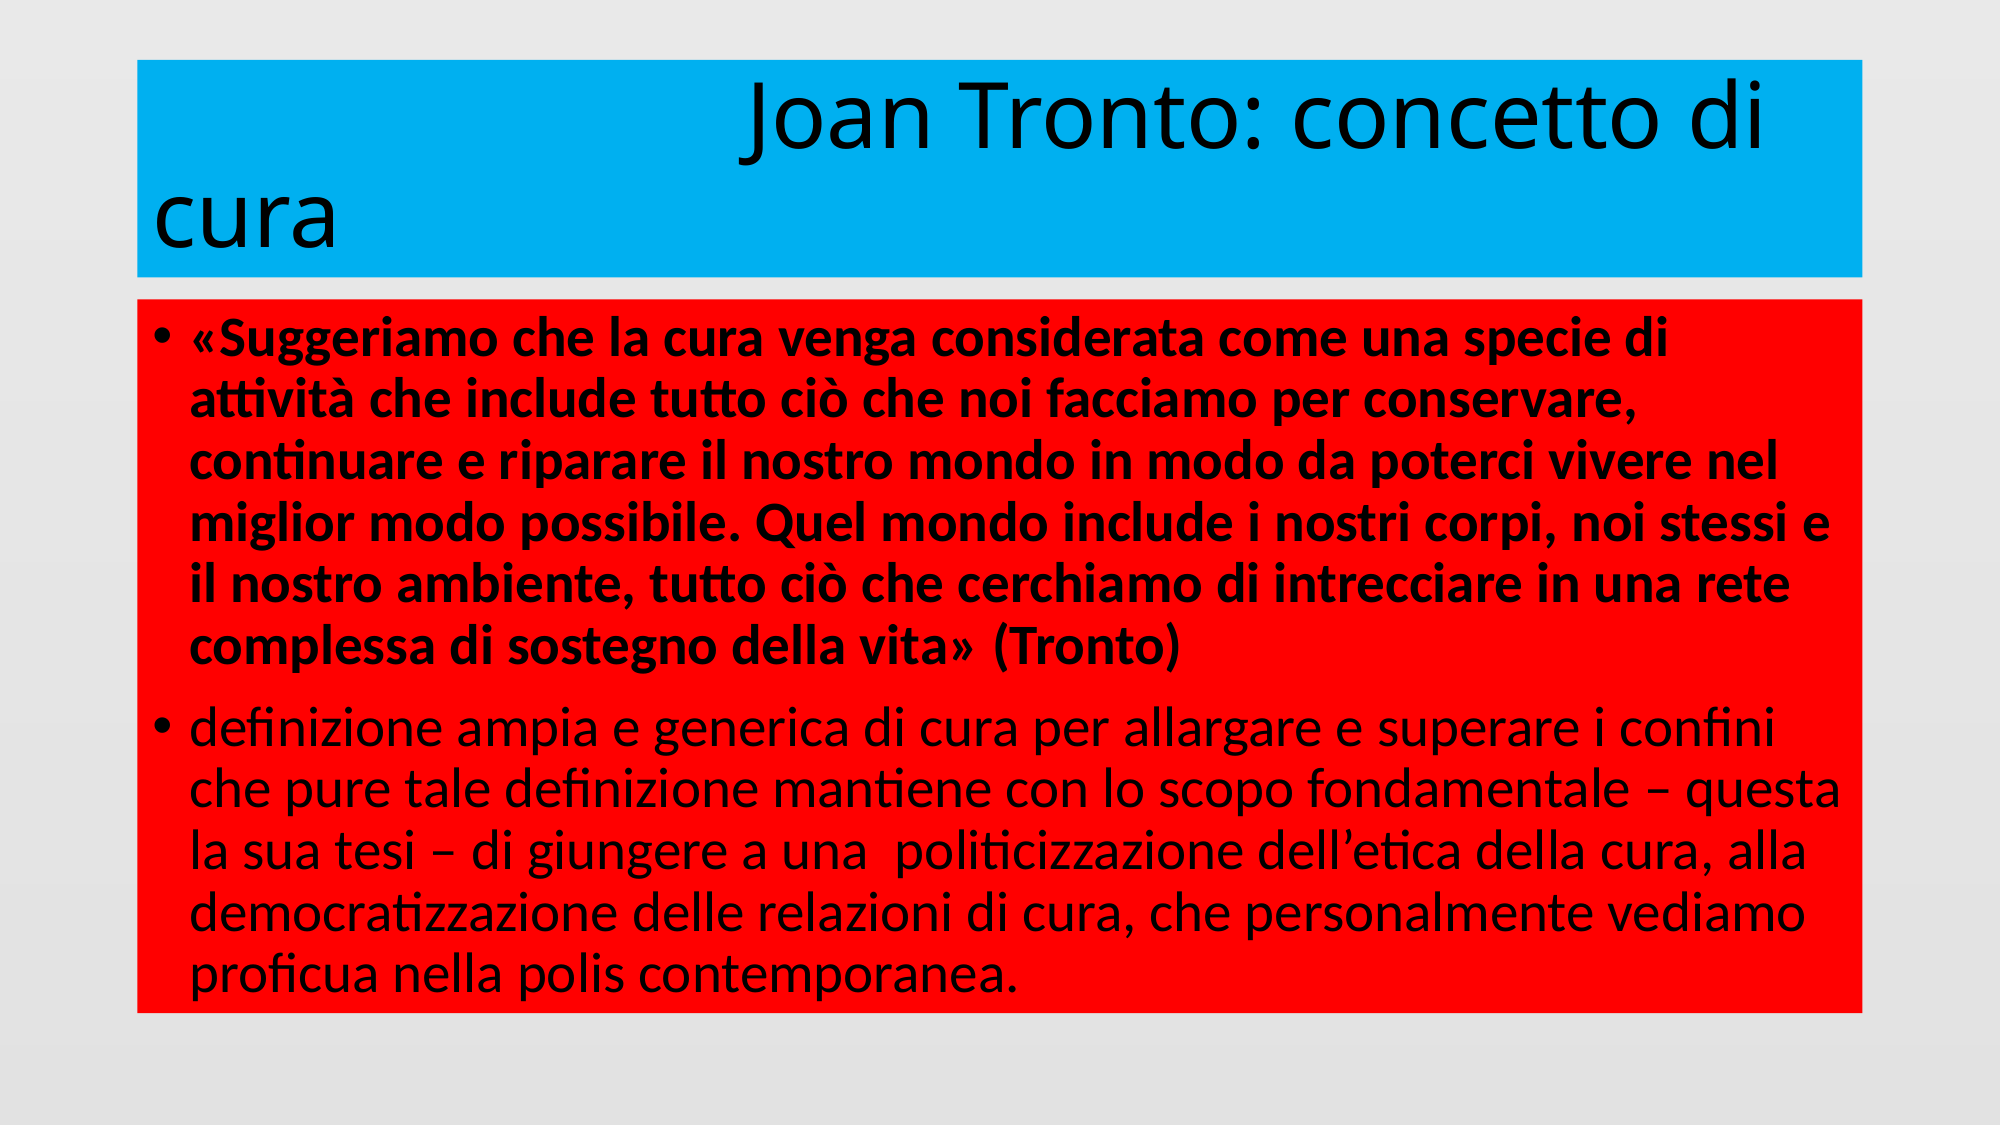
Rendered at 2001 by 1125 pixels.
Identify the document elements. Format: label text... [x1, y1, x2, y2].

title Joan Tronto: concetto di cura [137, 59, 1863, 278]
list «Suggeriamo che la cura venga considerata come una specie di attività che include tutto ciò che noi facciamo per conservare, continuare e riparare il nostro mondo in modo da poterci vivere nel miglior modo possibile. Quel mondo include i nostri corpi, noi stessi e il nostro ambiente, tutto ciò che cerchiamo di intrecciare in una rete complessa di sostegno della vita» (Tronto) definizione ampia e generica di cura per allargare e superare i confini che pure tale definizione mantiene con lo scopo fondamentale – questa la sua tesi – di giungere a una politicizzazione dell’etica della cura, alla democratizzazione delle relazioni di cura, che personalmente vediamo proficua nella polis contemporanea. [137, 299, 1863, 1014]
